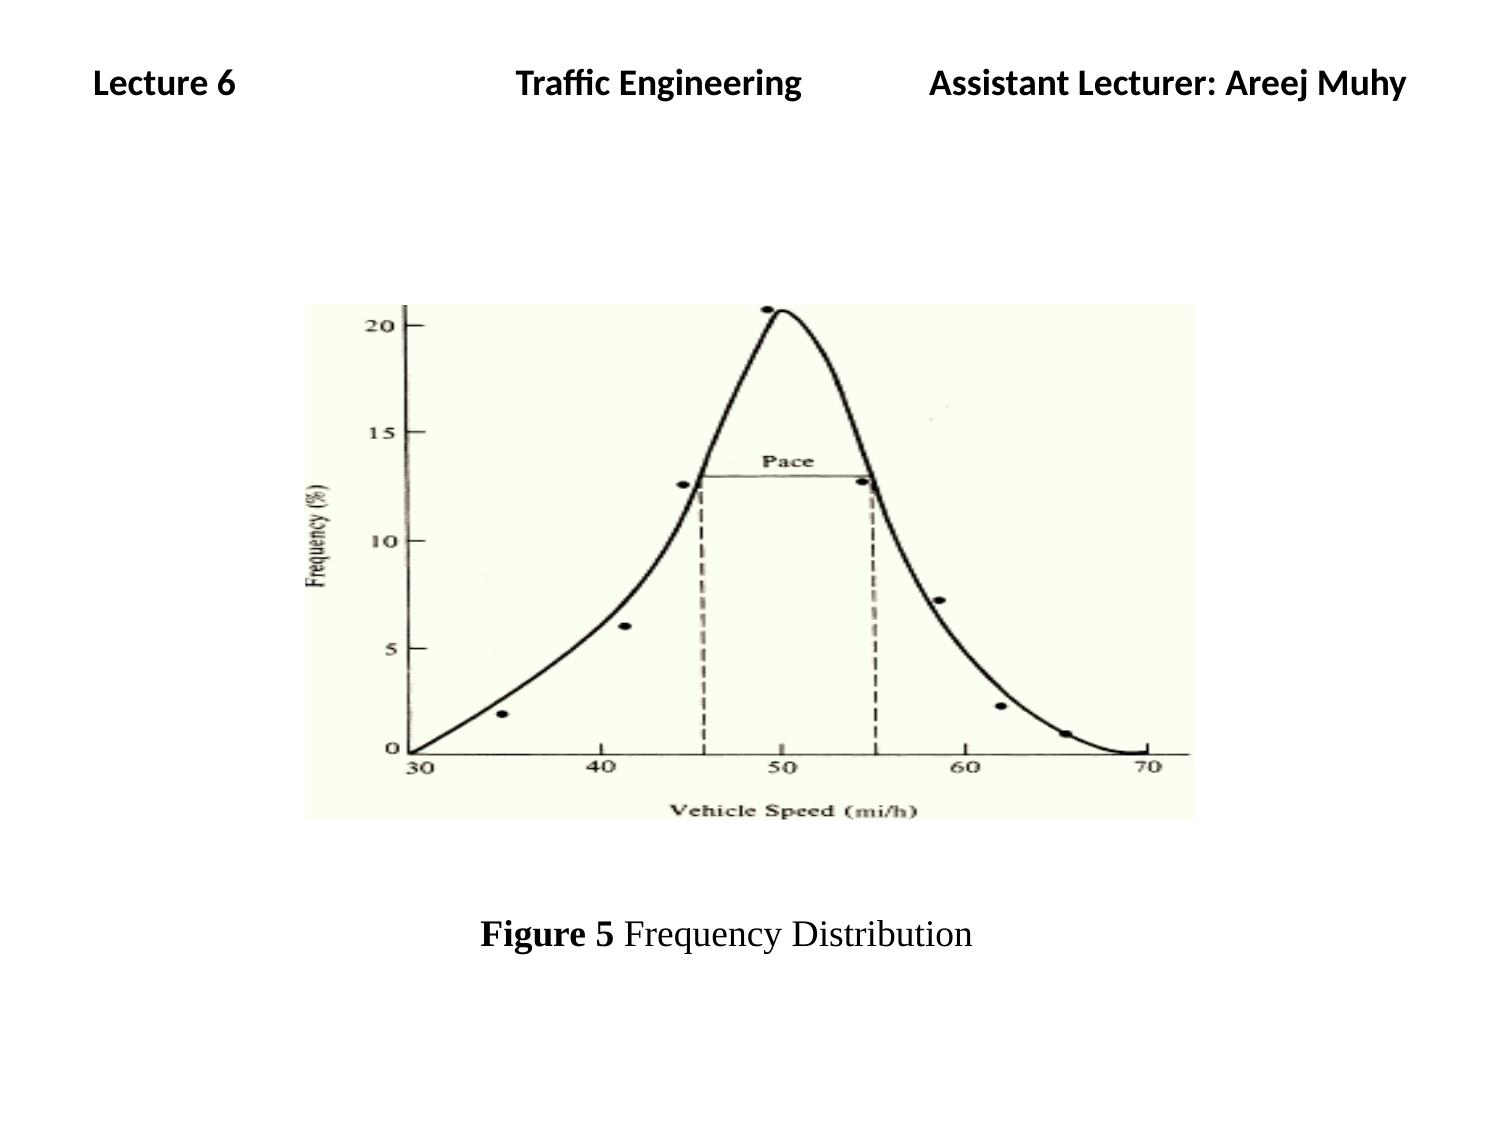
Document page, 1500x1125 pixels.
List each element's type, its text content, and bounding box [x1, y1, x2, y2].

picture [305, 305, 1195, 820]
text_box Figure 5 Frequency Distribution [465, 895, 989, 962]
text_box Lecture 6 Traffic Engineering Assistant Lecturer: Areej Muhy [78, 50, 1433, 111]
